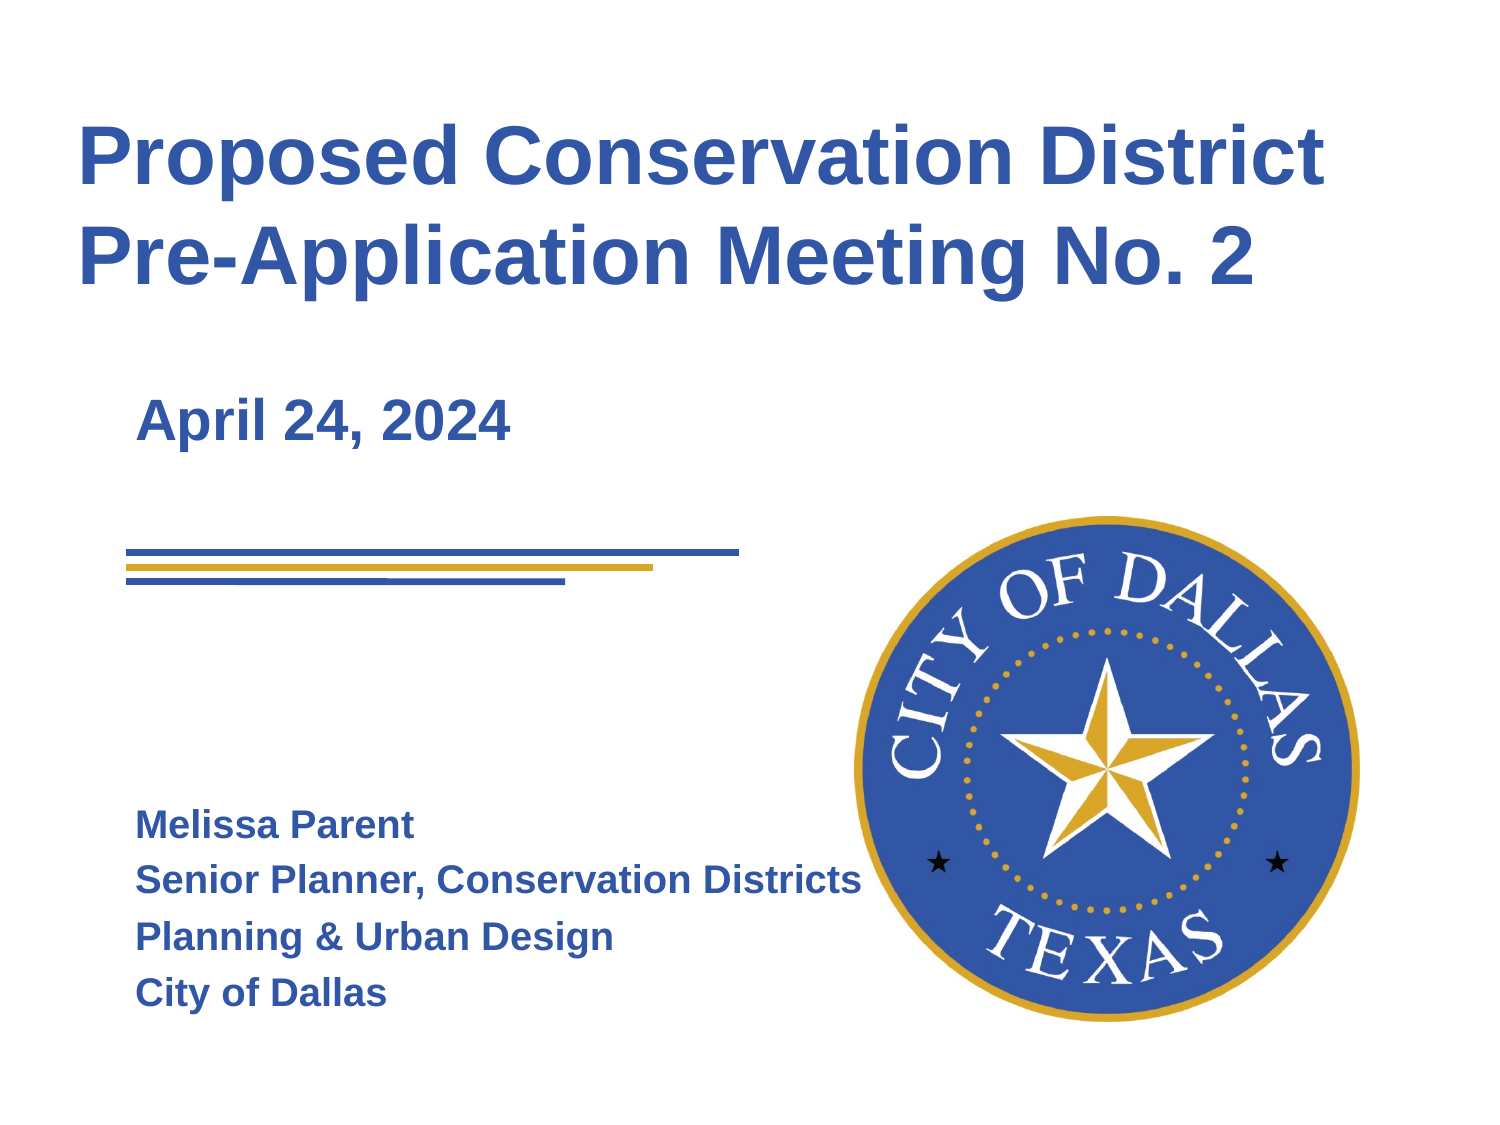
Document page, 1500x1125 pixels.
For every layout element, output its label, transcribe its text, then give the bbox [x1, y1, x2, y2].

list Melissa Parent Senior Planner, Conservation Districts Planning & Urban Design City of Dallas [120, 790, 890, 1025]
picture [854, 516, 1360, 1022]
subtitle April 24, 2024 [120, 375, 1170, 550]
title Proposed Conservation District Pre-Application Meeting No. 2 [62, 87, 1389, 316]
